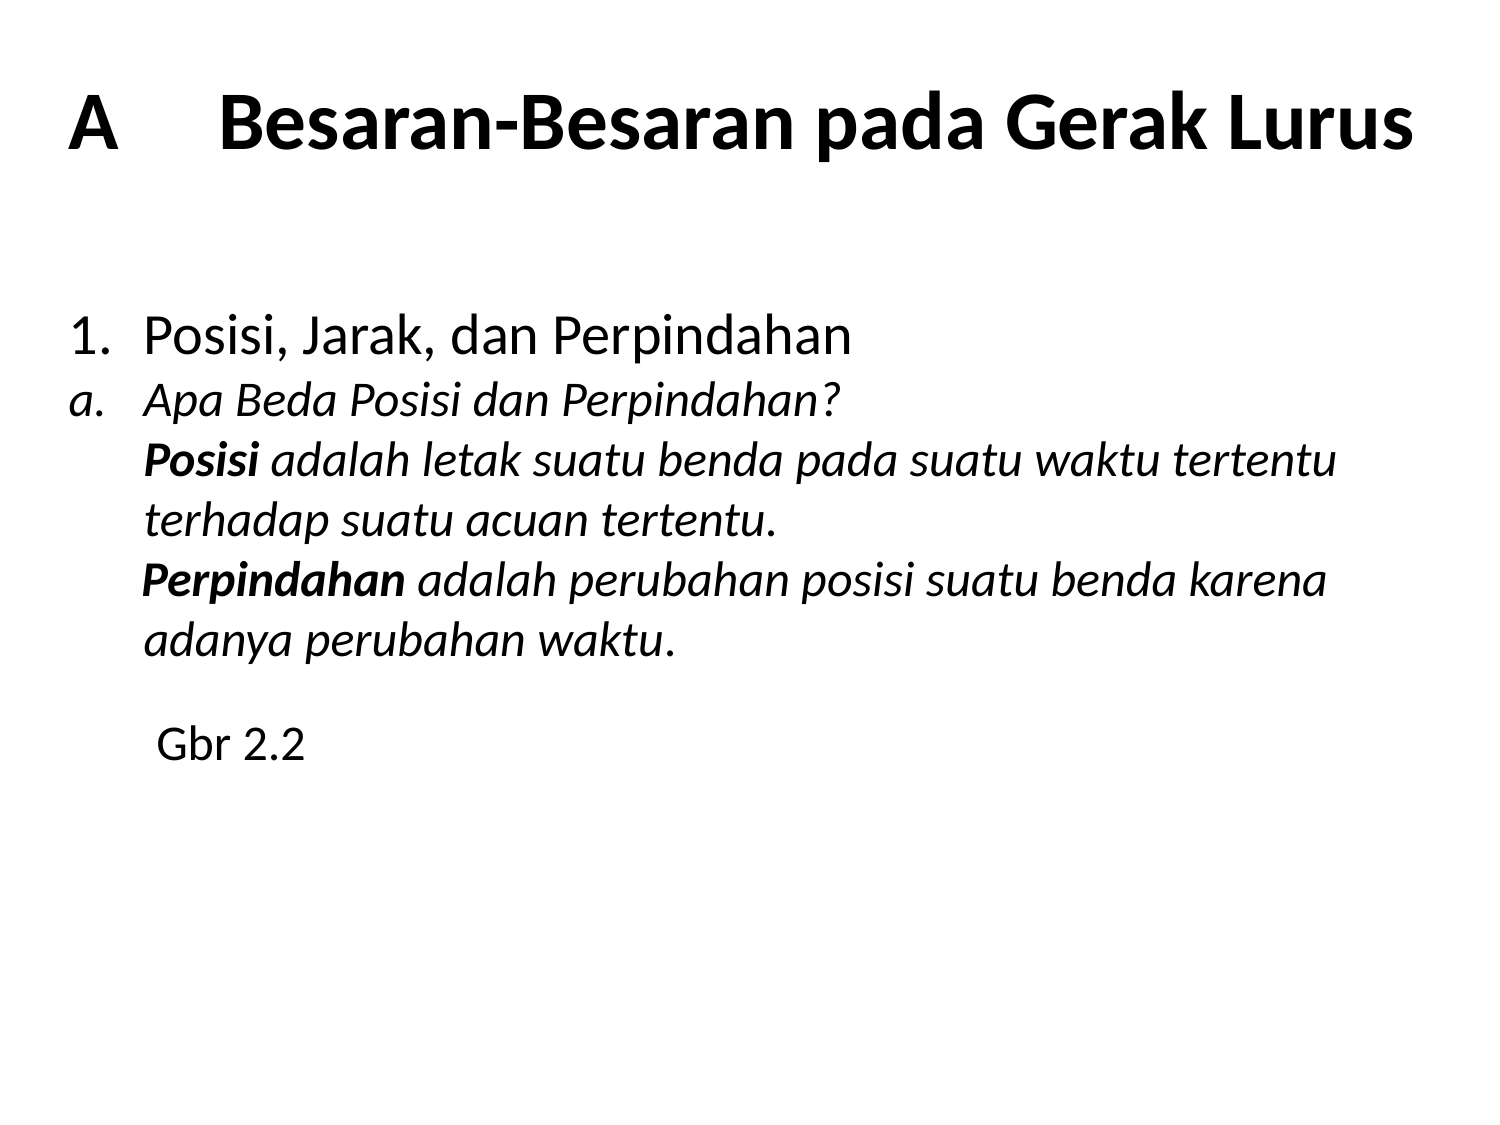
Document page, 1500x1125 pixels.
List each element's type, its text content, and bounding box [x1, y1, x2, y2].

text_box Gbr 2.2 [141, 703, 321, 778]
text_box Posisi, Jarak, dan Perpindahan Apa Beda Posisi dan Perpindahan? Posisi adalah letak suatu benda pada suatu waktu tertentu terhadap suatu acuan tertentu. Perpindahan adalah perubahan posisi suatu benda karena adanya perubahan waktu. [53, 288, 1454, 674]
text_box A Besaran-Besaran pada Gerak Lurus [53, 58, 1447, 174]
